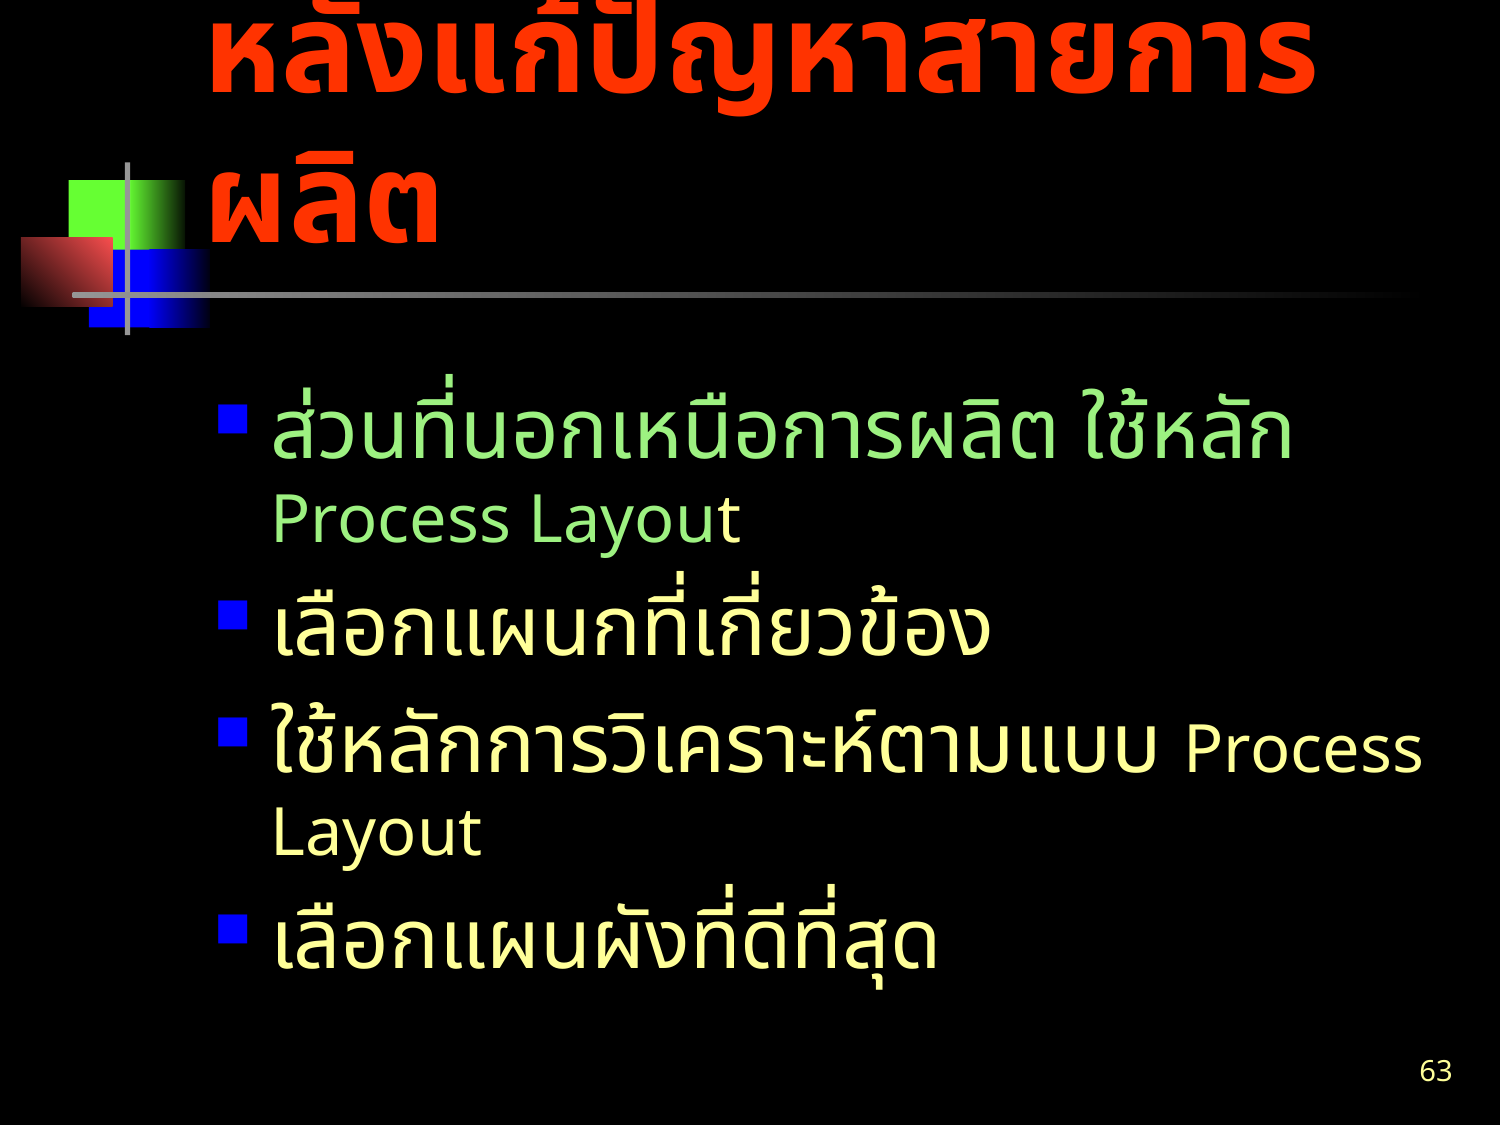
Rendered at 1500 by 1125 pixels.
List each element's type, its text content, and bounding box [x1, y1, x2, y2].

slide_number 63 [1154, 1023, 1468, 1100]
title หลังแก้ปัญหาสายการผลิต [188, 34, 1468, 276]
list ส่วนที่นอกเหนือการผลิต ใช้หลัก Process Layout เลือกแผนกที่เกี่ยวข้อง ใช้หลักการวิเคราะห์ตามแบบ Process Layout เลือกแผนผังที่ดีที่สุด [198, 367, 1475, 1044]
